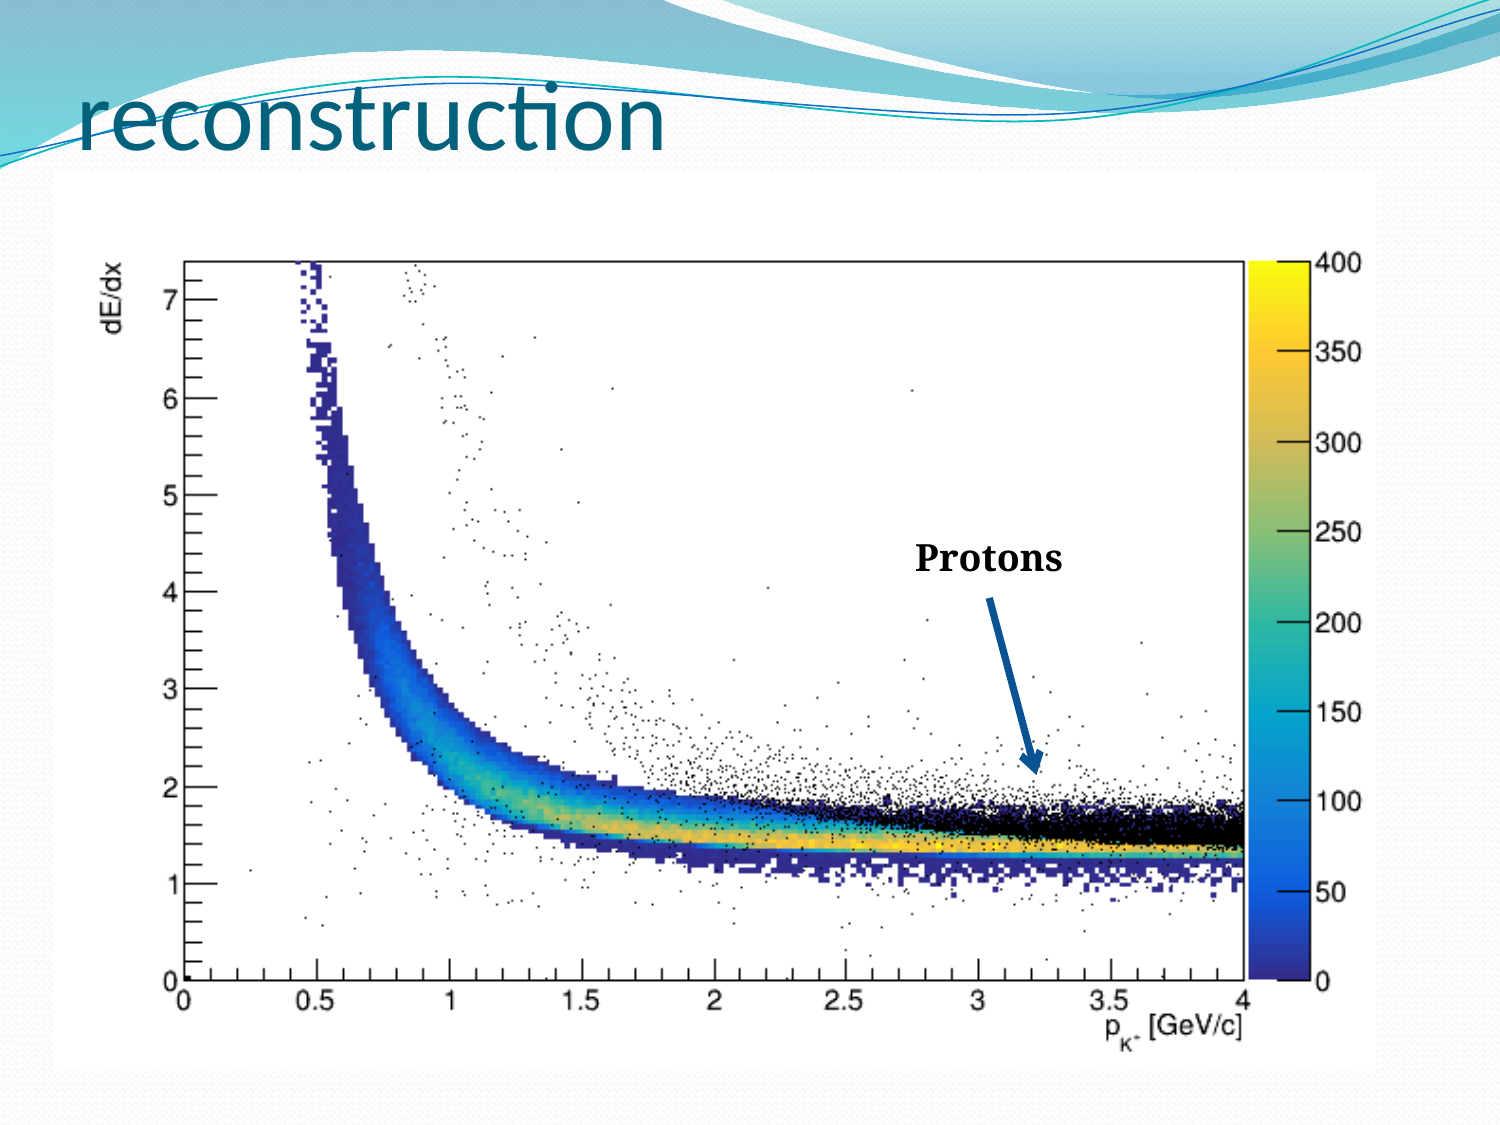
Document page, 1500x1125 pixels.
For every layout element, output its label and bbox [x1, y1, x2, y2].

list [52, 172, 1377, 1072]
text_box [988, 597, 1037, 776]
